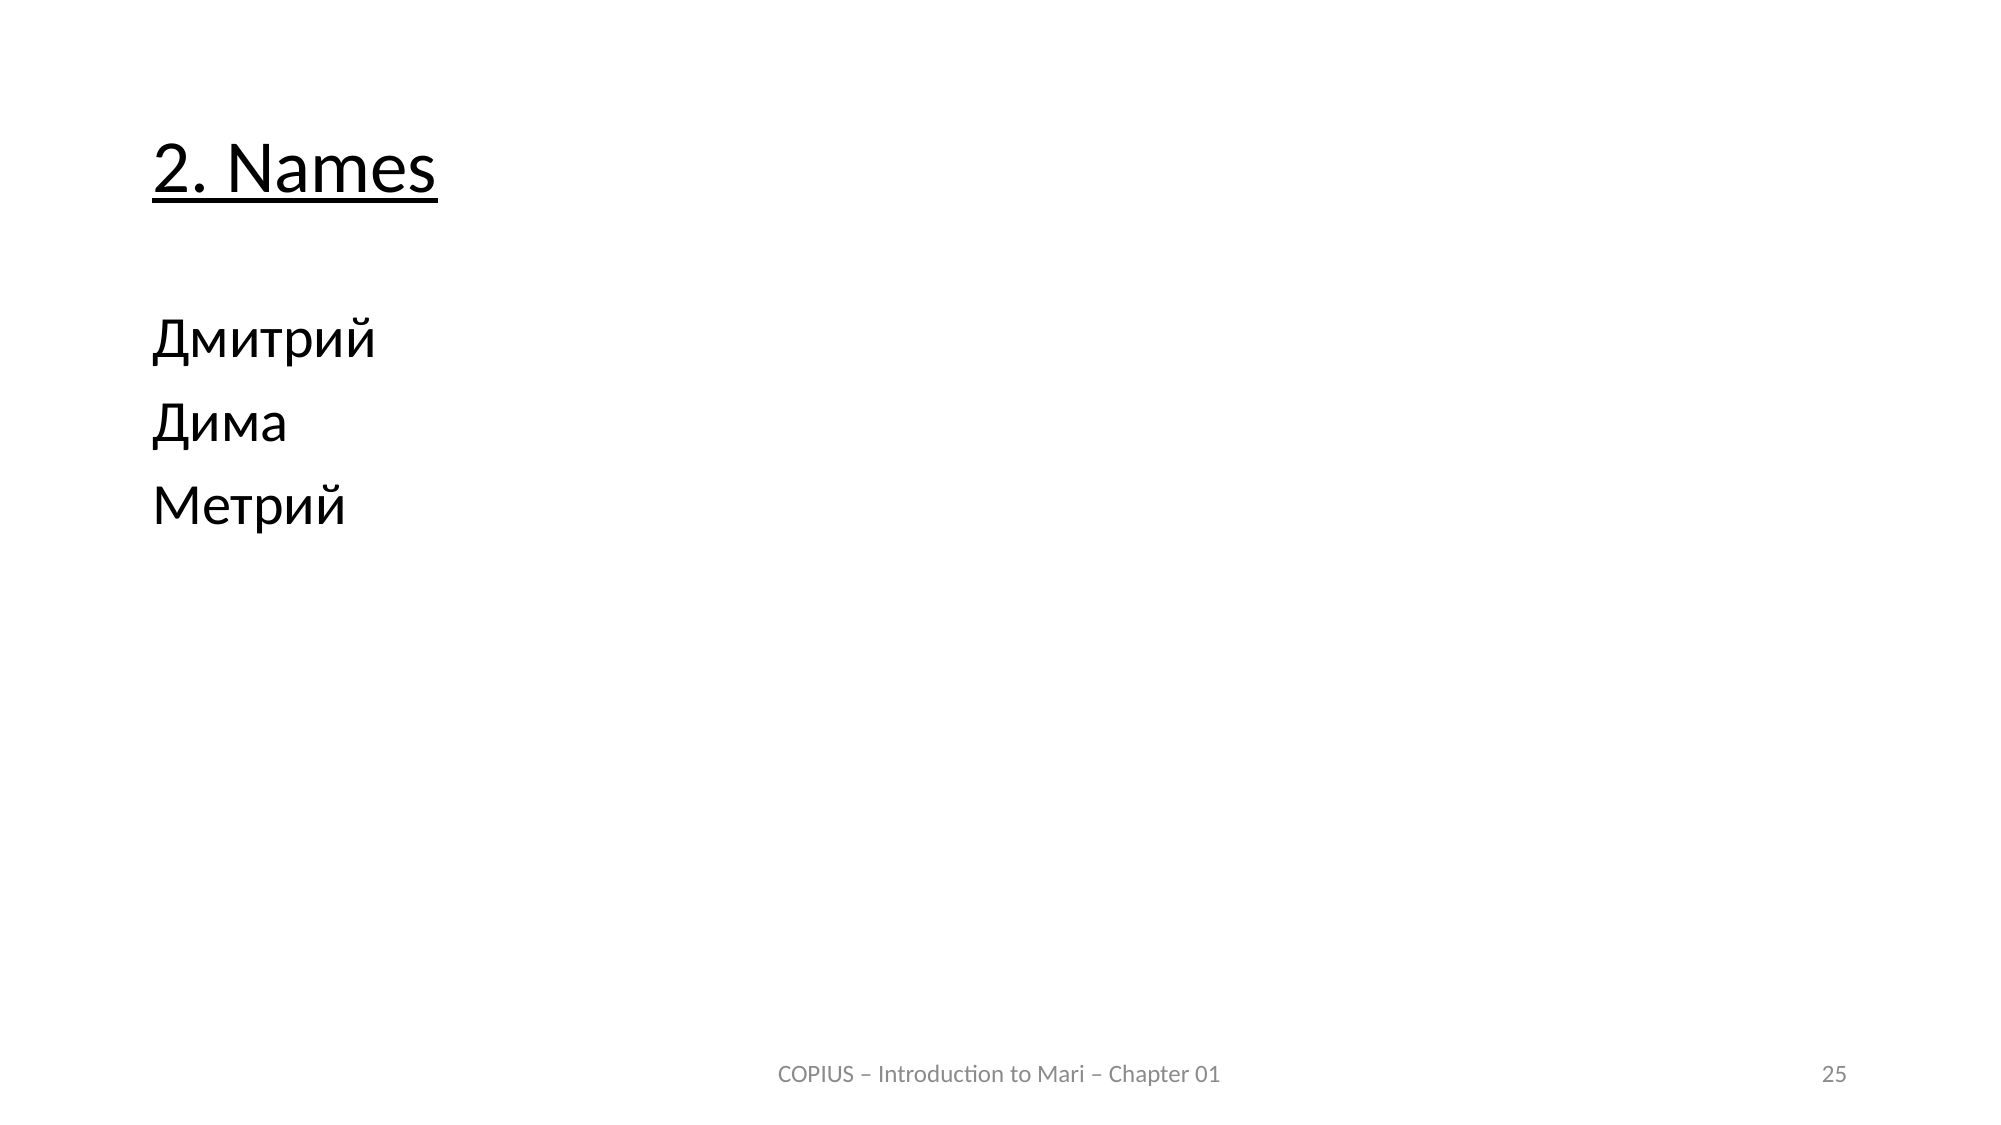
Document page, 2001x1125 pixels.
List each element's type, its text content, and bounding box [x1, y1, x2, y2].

list Дмитрий Дима Метрий [137, 299, 1863, 1014]
footer COPIUS – Introduction to Mari – Chapter 01 [662, 1042, 1338, 1103]
title 2. Names [137, 59, 1863, 278]
slide_number 25 [1412, 1042, 1863, 1103]
